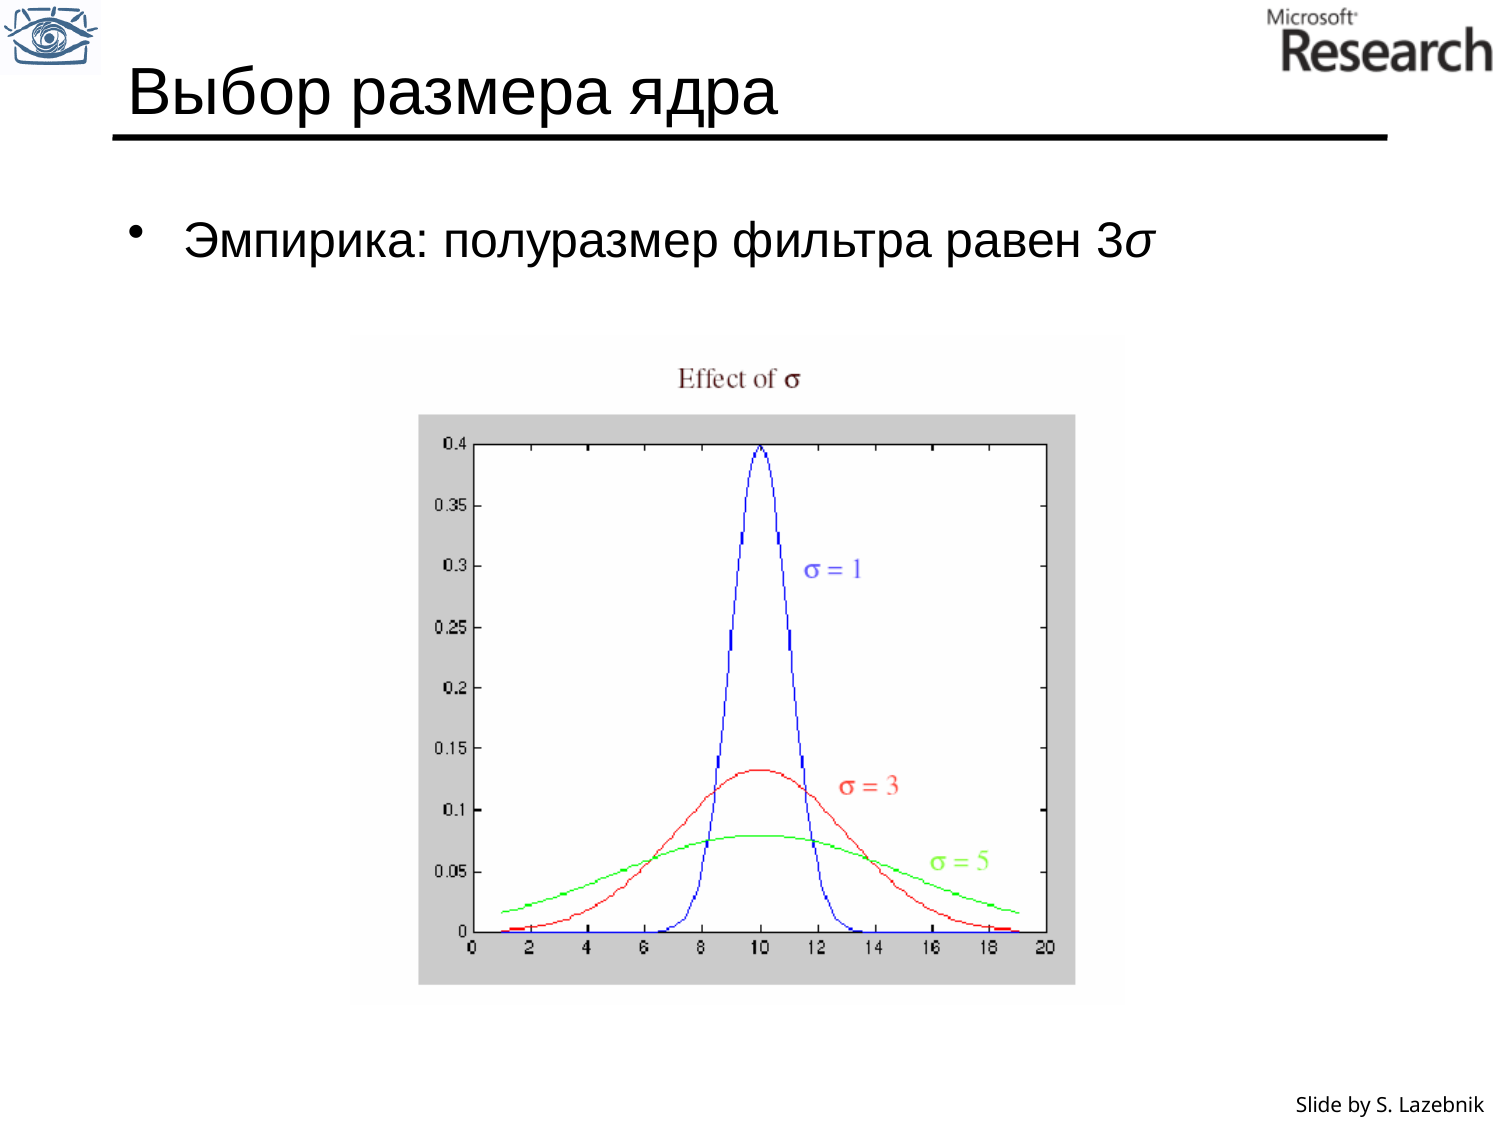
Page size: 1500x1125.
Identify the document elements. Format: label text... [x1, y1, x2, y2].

picture [1262, 0, 1500, 81]
list Эмпирика: полуразмер фильтра равен 3σ [112, 199, 1388, 1013]
picture [349, 335, 1125, 1005]
picture [0, 0, 101, 75]
text_box Slide by S. Lazebnik [1281, 1084, 1500, 1125]
title Выбор размера ядра [112, 37, 1238, 138]
